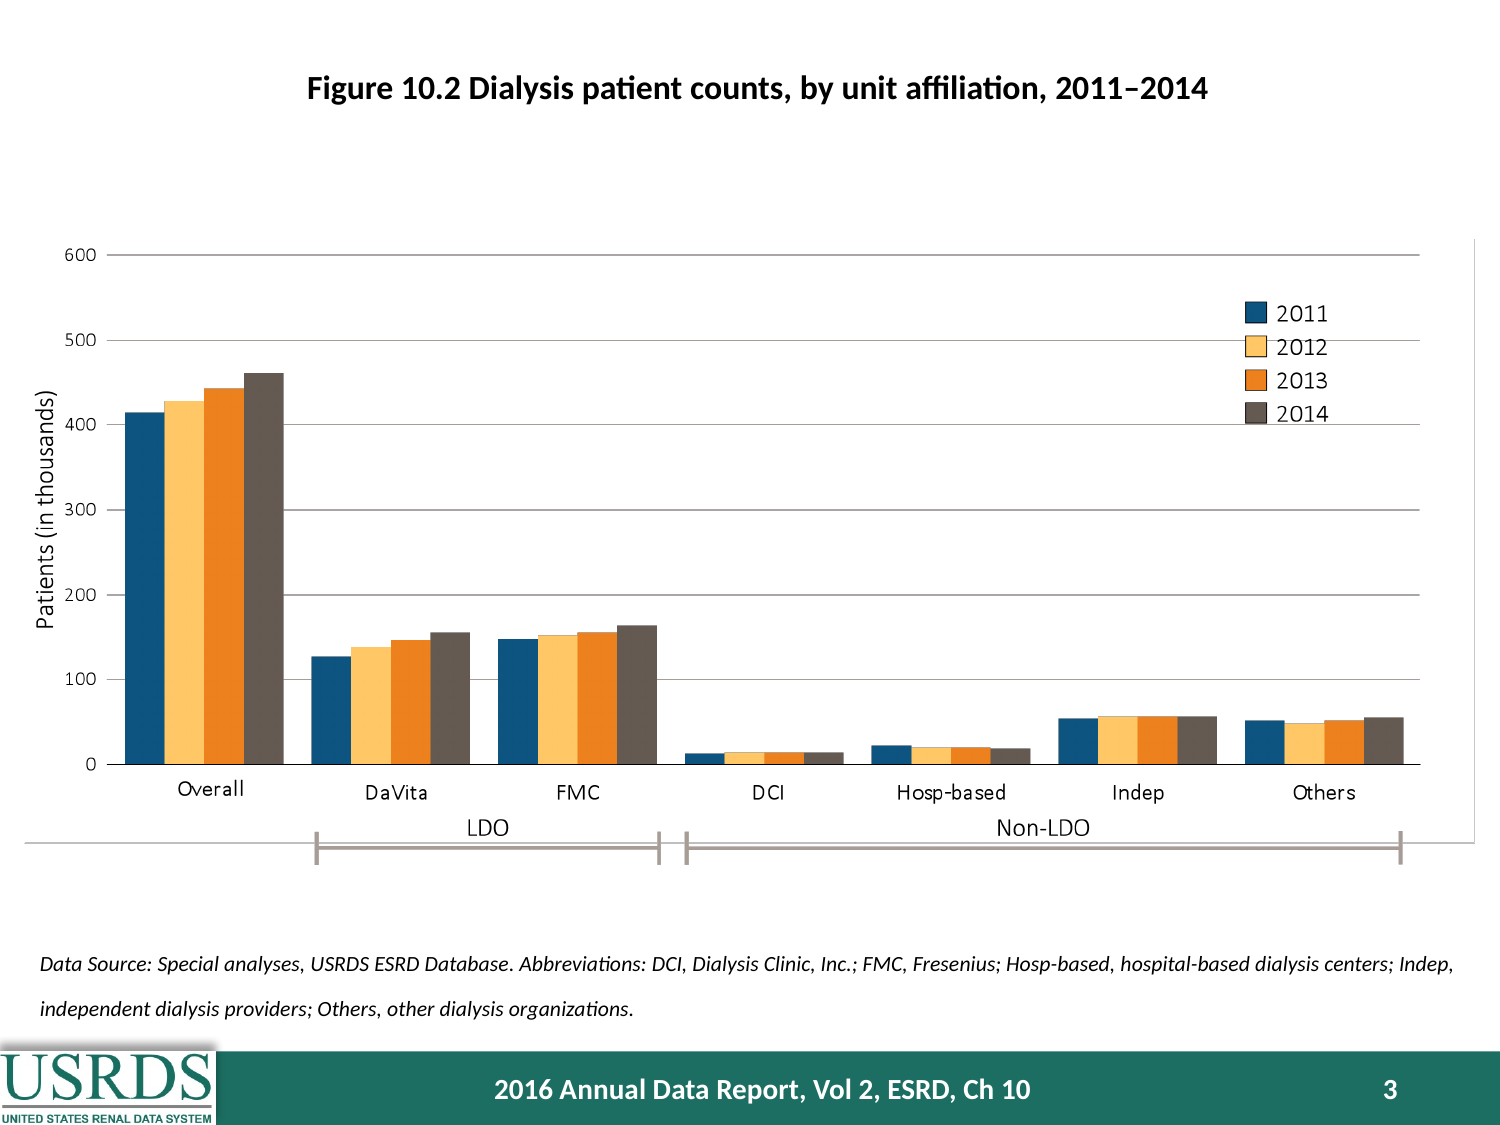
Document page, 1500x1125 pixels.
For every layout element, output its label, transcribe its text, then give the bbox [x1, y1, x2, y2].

picture [0, 1051, 216, 1125]
picture [24, 238, 1476, 865]
text_box Figure 10.2 Dialysis patient counts, by unit affiliation, 2011–2014 [0, 51, 1500, 137]
slide_number 3 [1262, 1062, 1413, 1108]
text_box Data Source: Special analyses, USRDS ESRD Database. Abbreviations: DCI, Dialysis Clinic, Inc.; FMC, Fresenius; Hosp-based, hospital-based dialysis centers; Indep, independent dialysis providers; Others, other dialysis organizations. [24, 937, 1475, 1043]
footer 2016 Annual Data Report, Vol 2, ESRD, Ch 10 [474, 1062, 1050, 1113]
